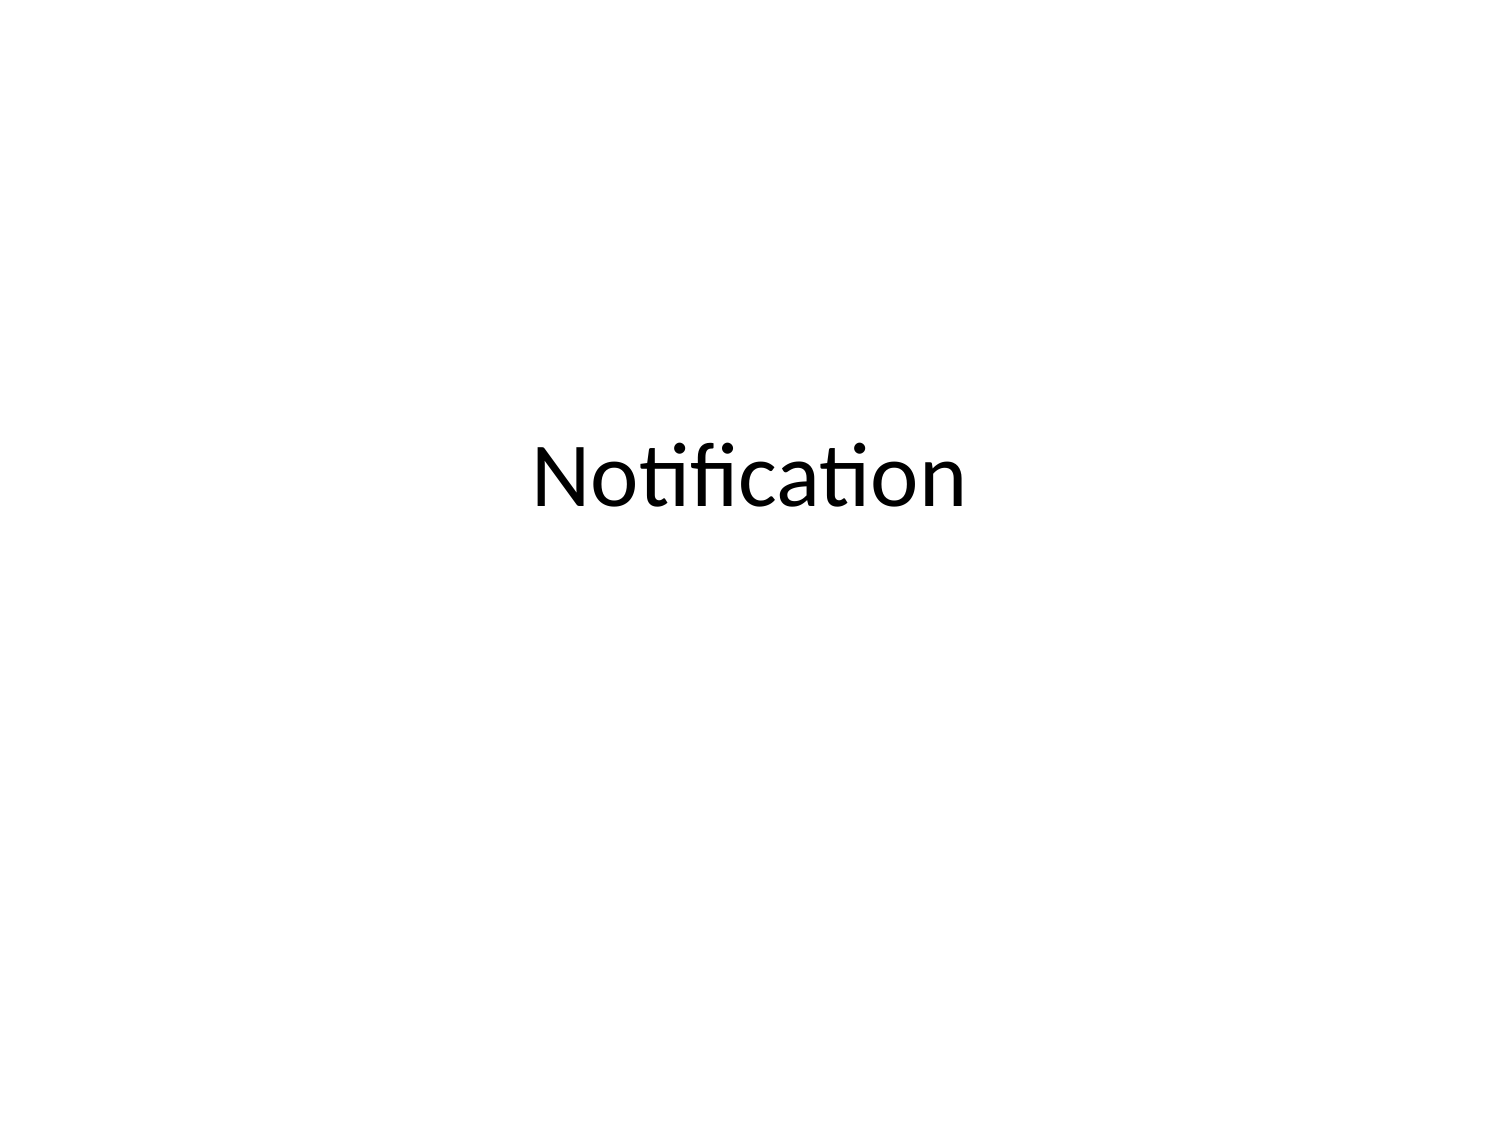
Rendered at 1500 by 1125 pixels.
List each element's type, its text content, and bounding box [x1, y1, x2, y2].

title Notification [112, 349, 1388, 591]
